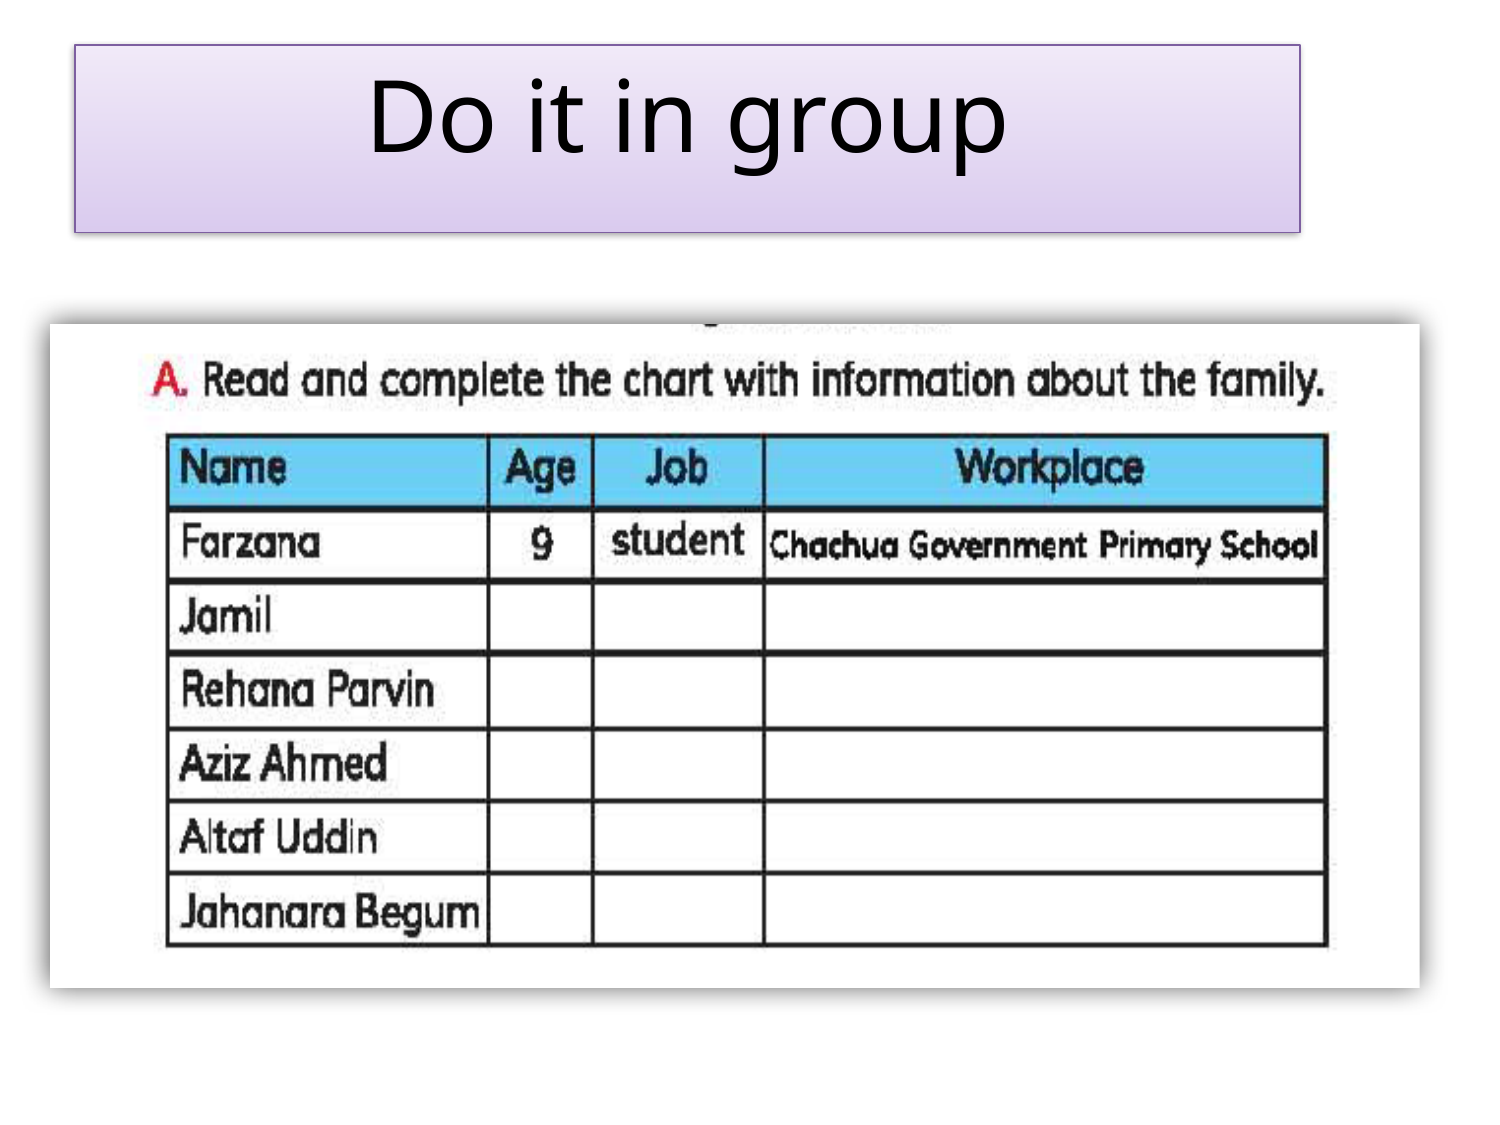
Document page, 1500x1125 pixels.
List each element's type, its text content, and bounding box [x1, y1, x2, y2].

picture [49, 324, 1421, 988]
text_box Do it in group [74, 44, 1301, 233]
